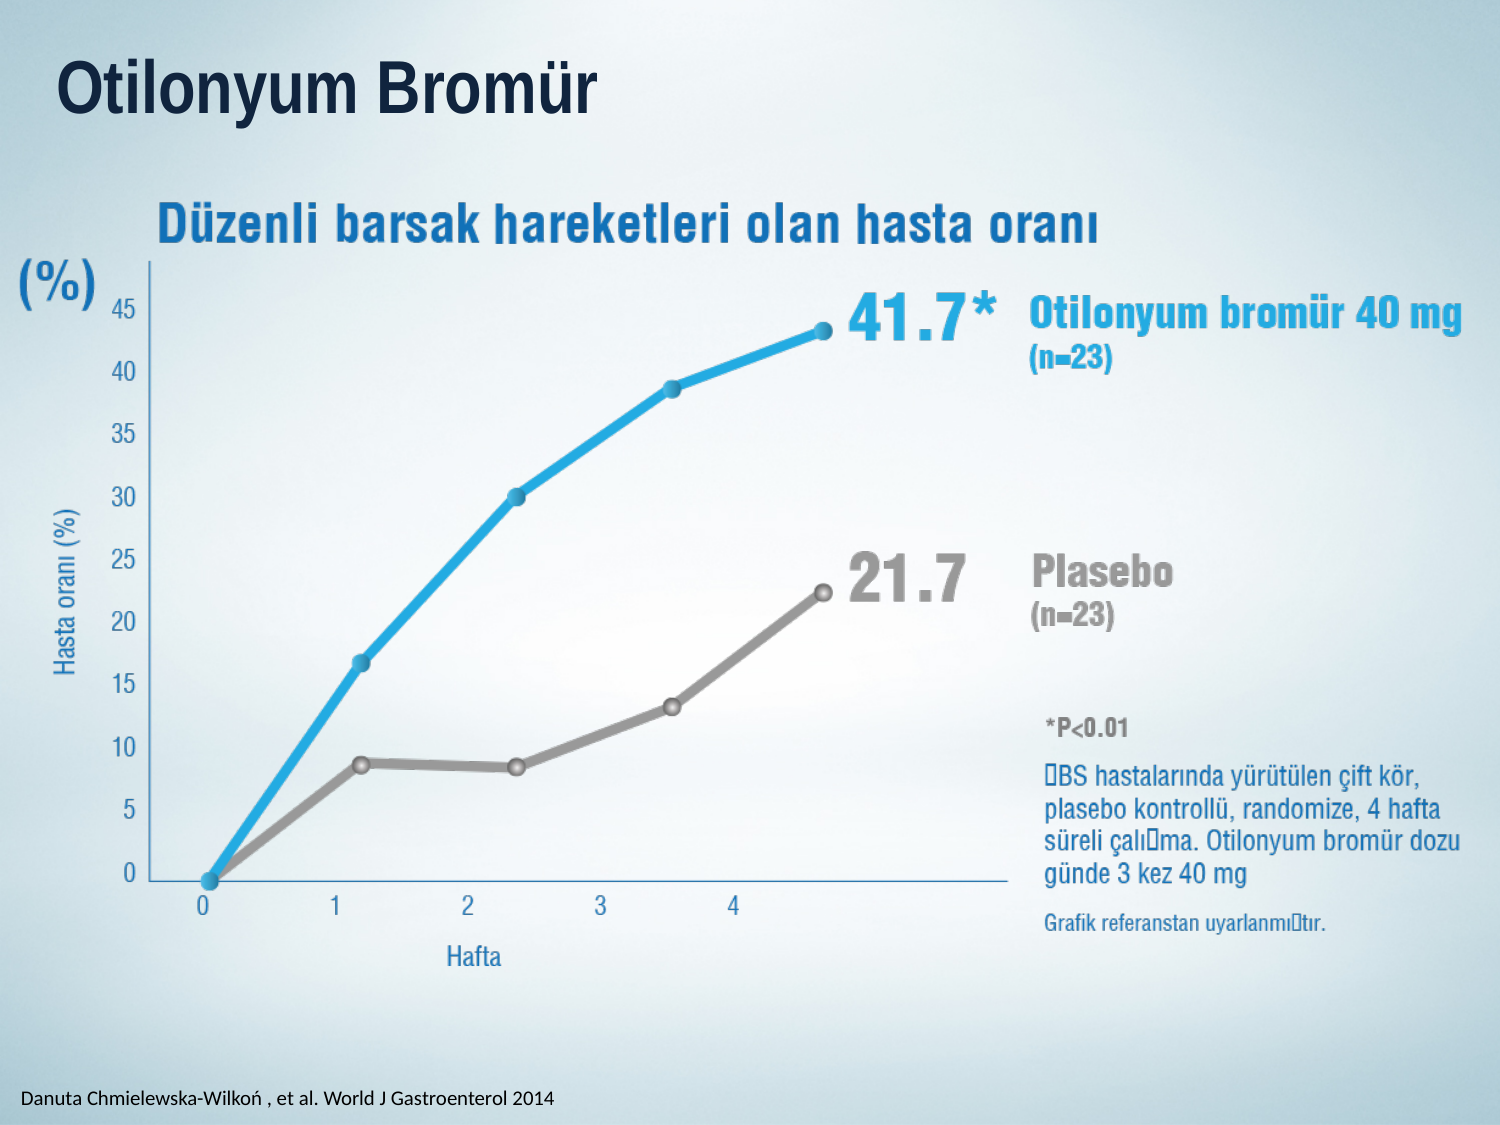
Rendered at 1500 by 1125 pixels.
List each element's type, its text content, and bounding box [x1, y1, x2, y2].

text_box Danuta Chmielewska-Wilkoń , et al. World J Gastroenterol 2014 [6, 1076, 570, 1117]
text_box Otilonyum Bromür [41, 31, 1034, 136]
picture [0, 0, 1500, 1125]
